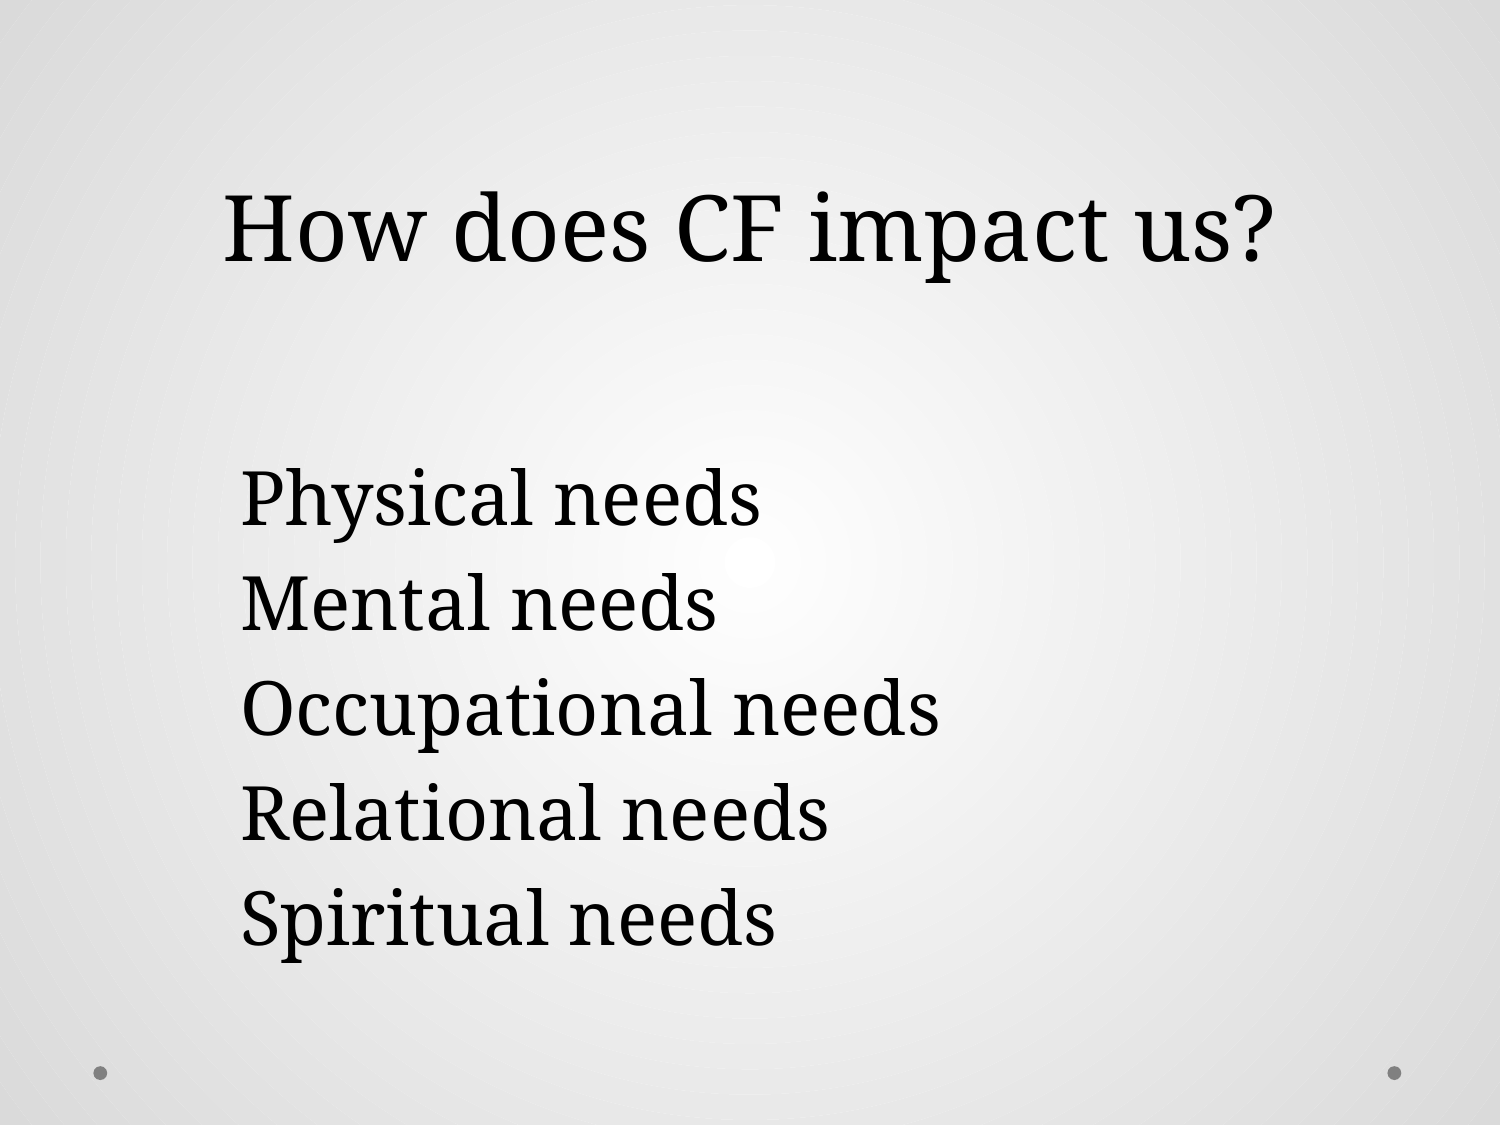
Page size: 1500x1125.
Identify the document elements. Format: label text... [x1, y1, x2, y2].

title How does CF impact us? [75, 0, 1425, 262]
list Physical needs Mental needs Occupational needs Relational needs Spiritual needs [75, 262, 1425, 1005]
